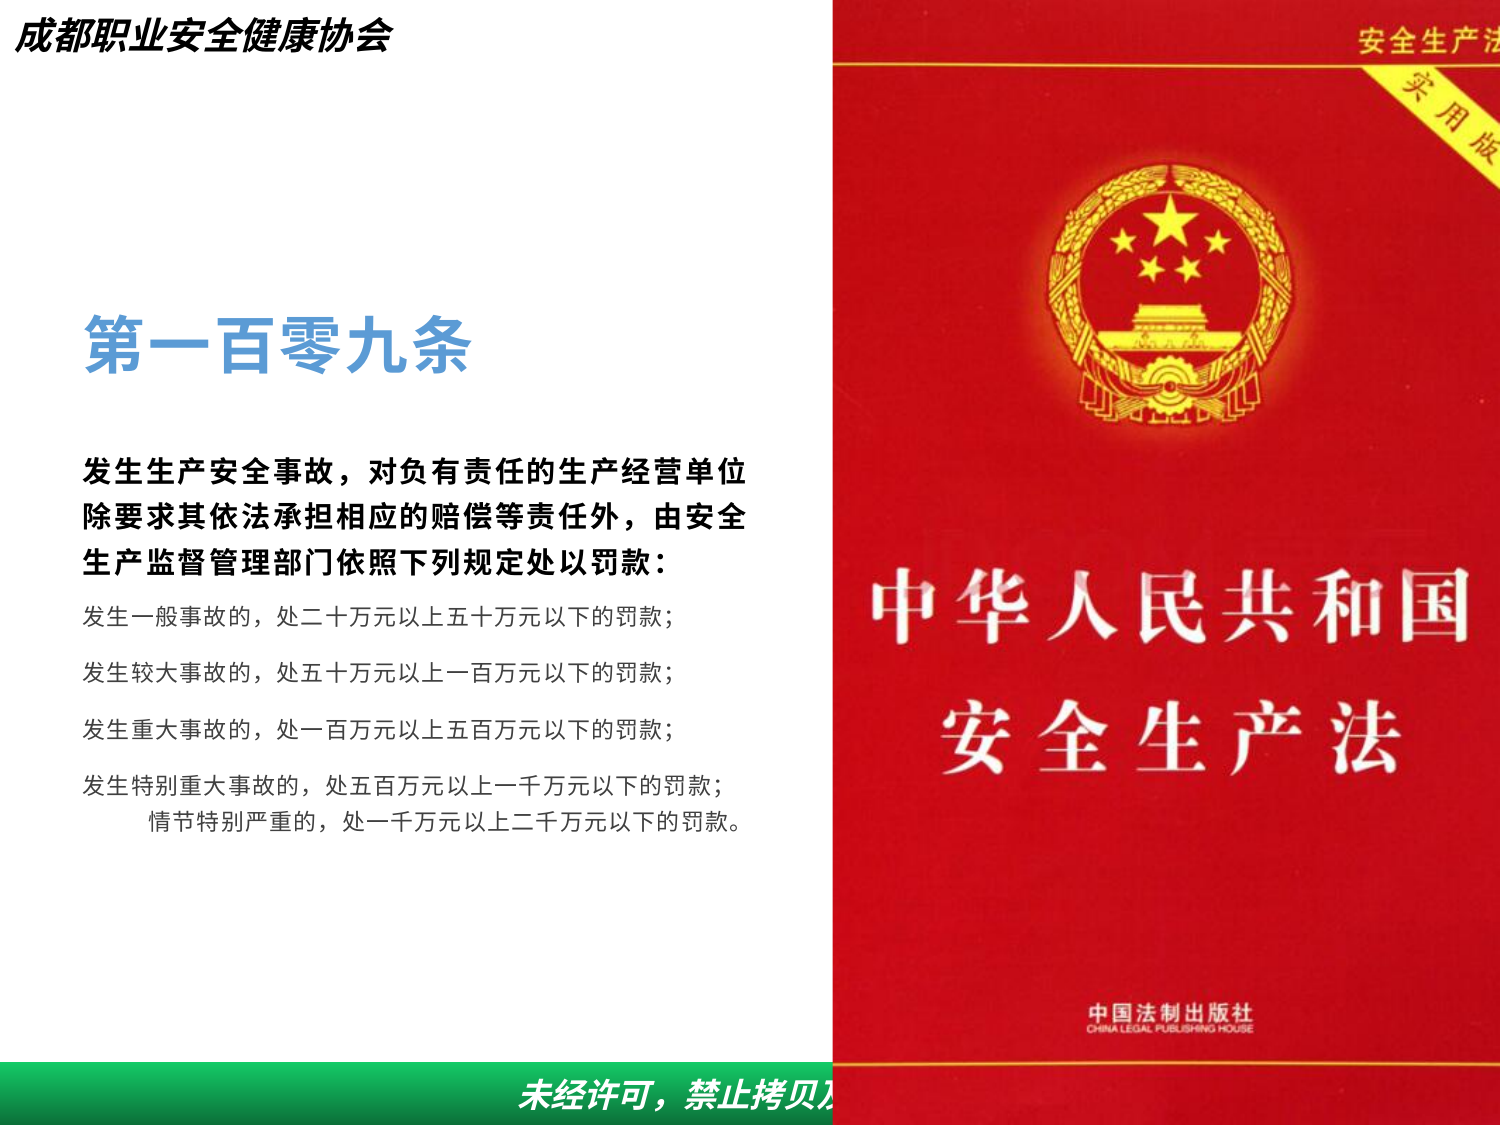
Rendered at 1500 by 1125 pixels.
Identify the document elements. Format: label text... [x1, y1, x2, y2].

text_box 发生生产安全事故，对负有责任的生产经营单位除要求其依法承担相应的赔偿等责任外，由安全生产监督管理部门依照下列规定处以罚款： [75, 421, 758, 583]
text_box 发生一般事故的，处二十万元以上五十万元以下的罚款； 发生较大事故的，处五十万元以上一百万元以下的罚款； 发生重大事故的，处一百万元以上五百万元以下的罚款； 发生特别重大事故的，处五百万元以上一千万元以下的罚款；情节特别严重的，处一千万元以上二千万元以下的罚款。 [74, 591, 758, 910]
picture [832, 0, 1500, 1125]
text_box 第一百零九条 [75, 290, 758, 385]
